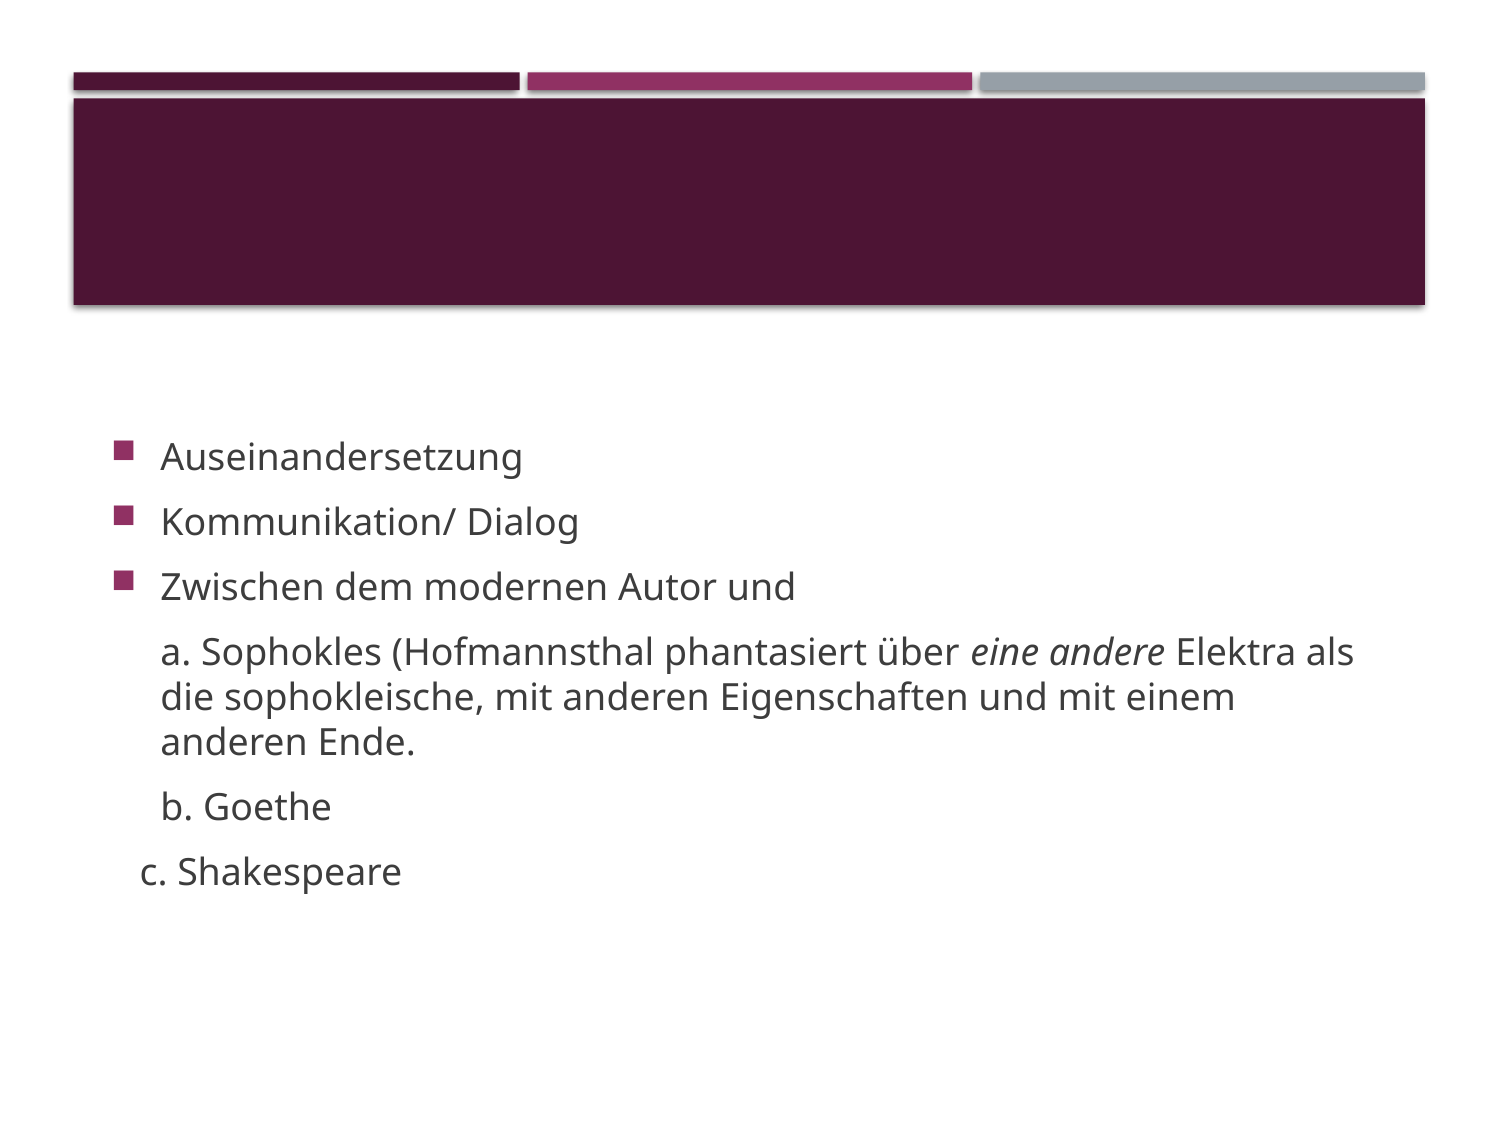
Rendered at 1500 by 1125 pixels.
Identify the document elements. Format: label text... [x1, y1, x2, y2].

list Auseinandersetzung Kommunikation/ Dialog Zwischen dem modernen Autor und a. Sophokles (Hofmannsthal phantasiert über eine andere Elektra als die sophokleische, mit anderen Eigenschaften und mit einem anderen Ende. b. Goethe c. Shakespeare [95, 365, 1406, 962]
